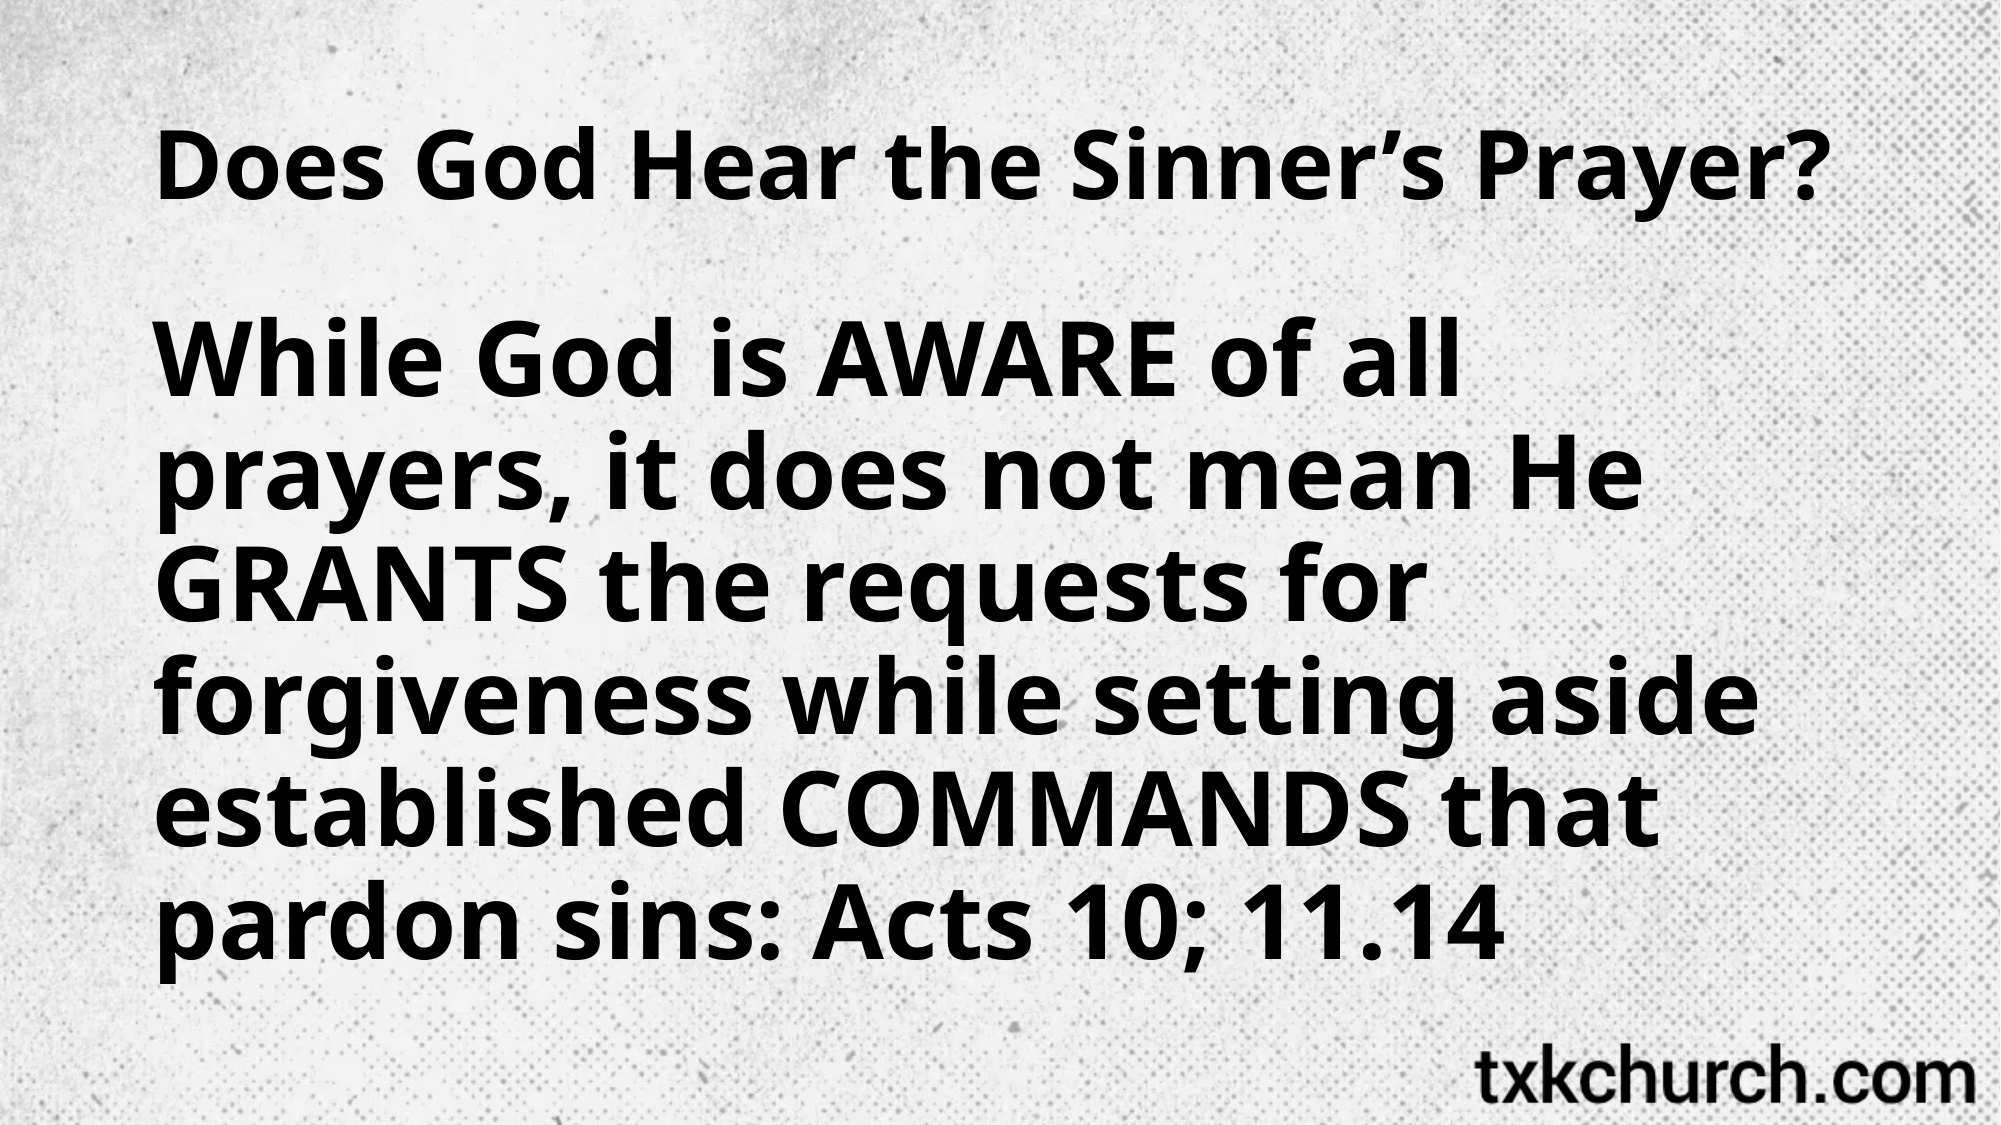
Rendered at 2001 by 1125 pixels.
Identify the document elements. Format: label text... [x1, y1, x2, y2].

picture [0, 0, 2001, 1125]
title Does God Hear the Sinner’s Prayer? [137, 59, 1863, 278]
list While God is AWARE of all prayers, it does not mean He GRANTS the requests for forgiveness while setting aside established COMMANDS that pardon sins: Acts 10; 11.14 [137, 299, 1863, 1014]
